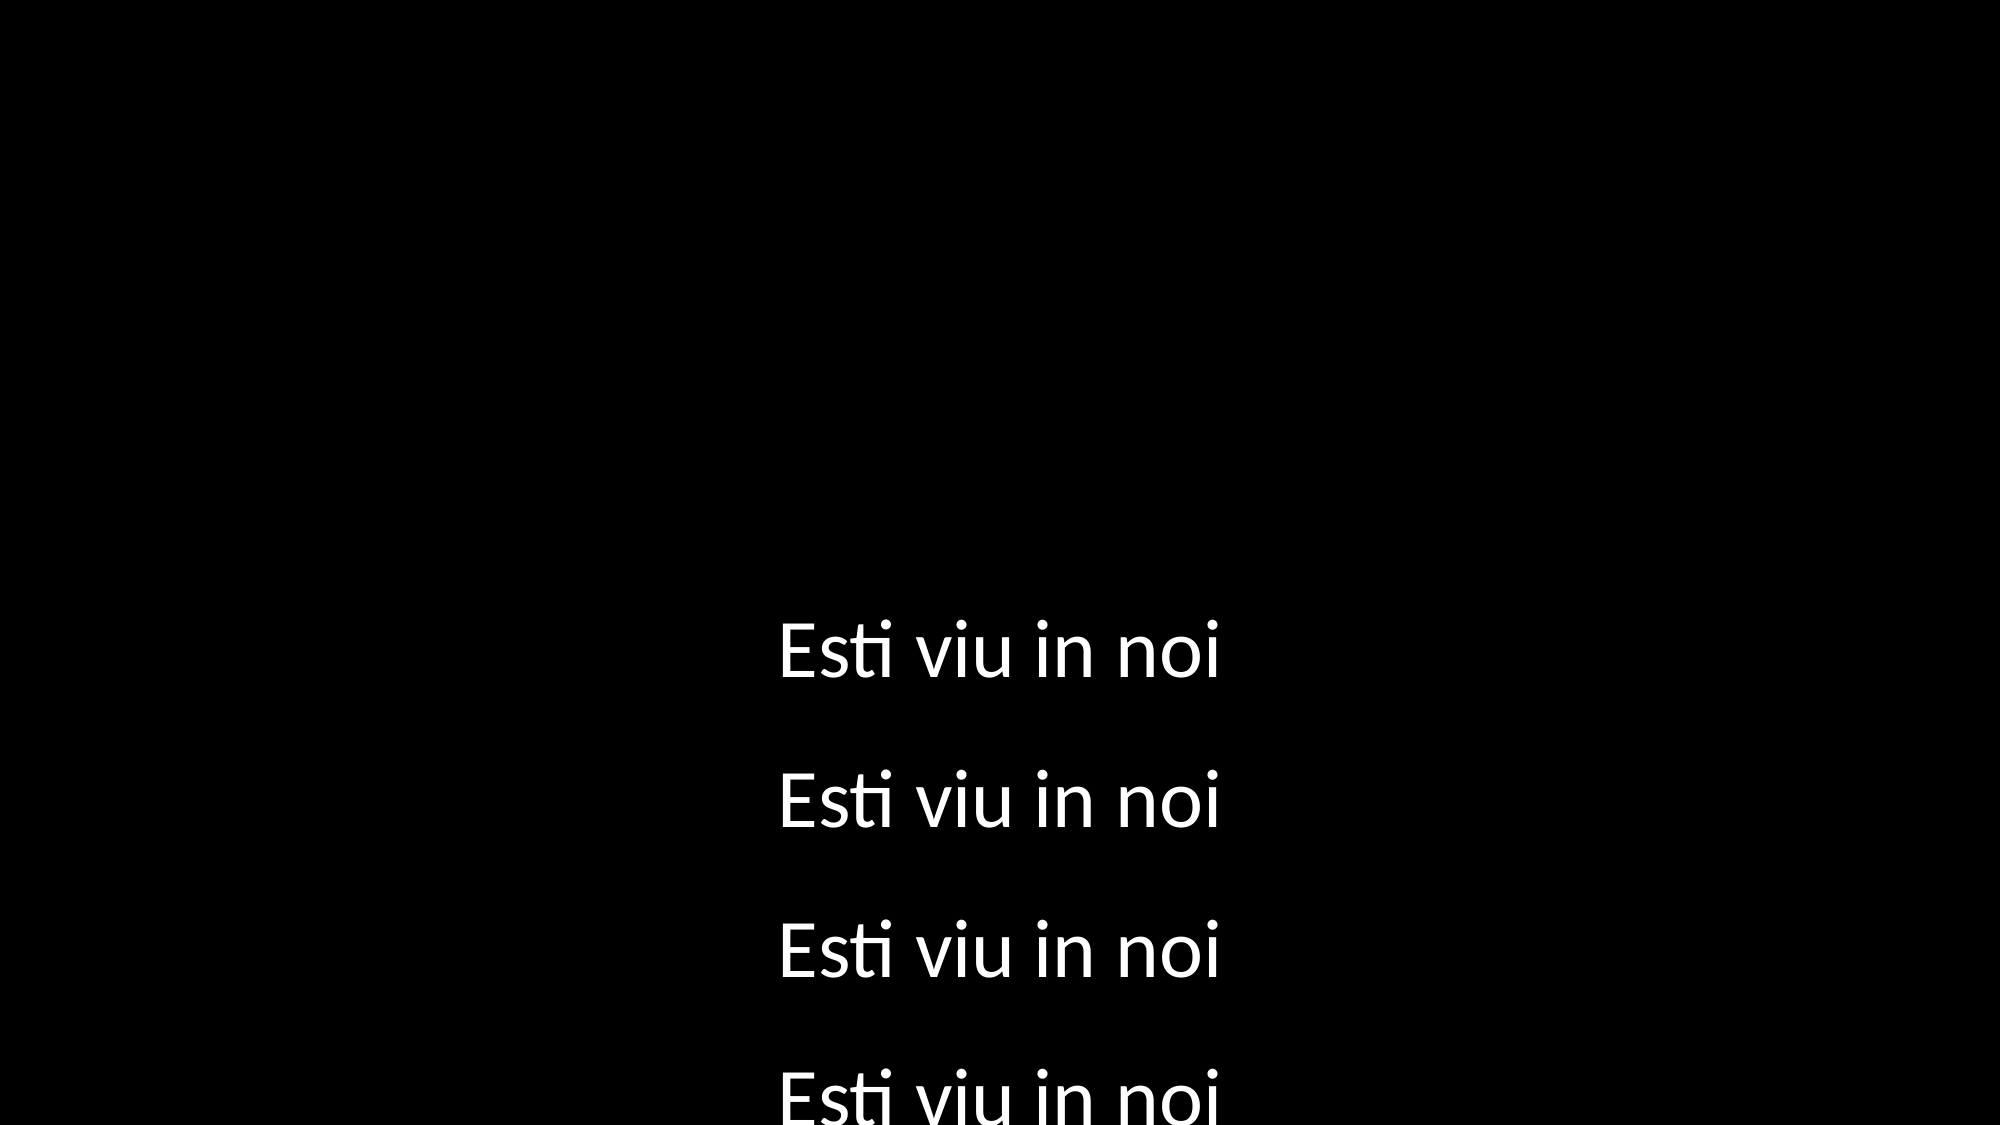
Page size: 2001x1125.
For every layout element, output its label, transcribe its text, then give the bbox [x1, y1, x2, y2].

subtitle Esti viu in noi Esti viu in noi Esti viu in noi Esti viu in noi [0, 562, 2000, 1125]
